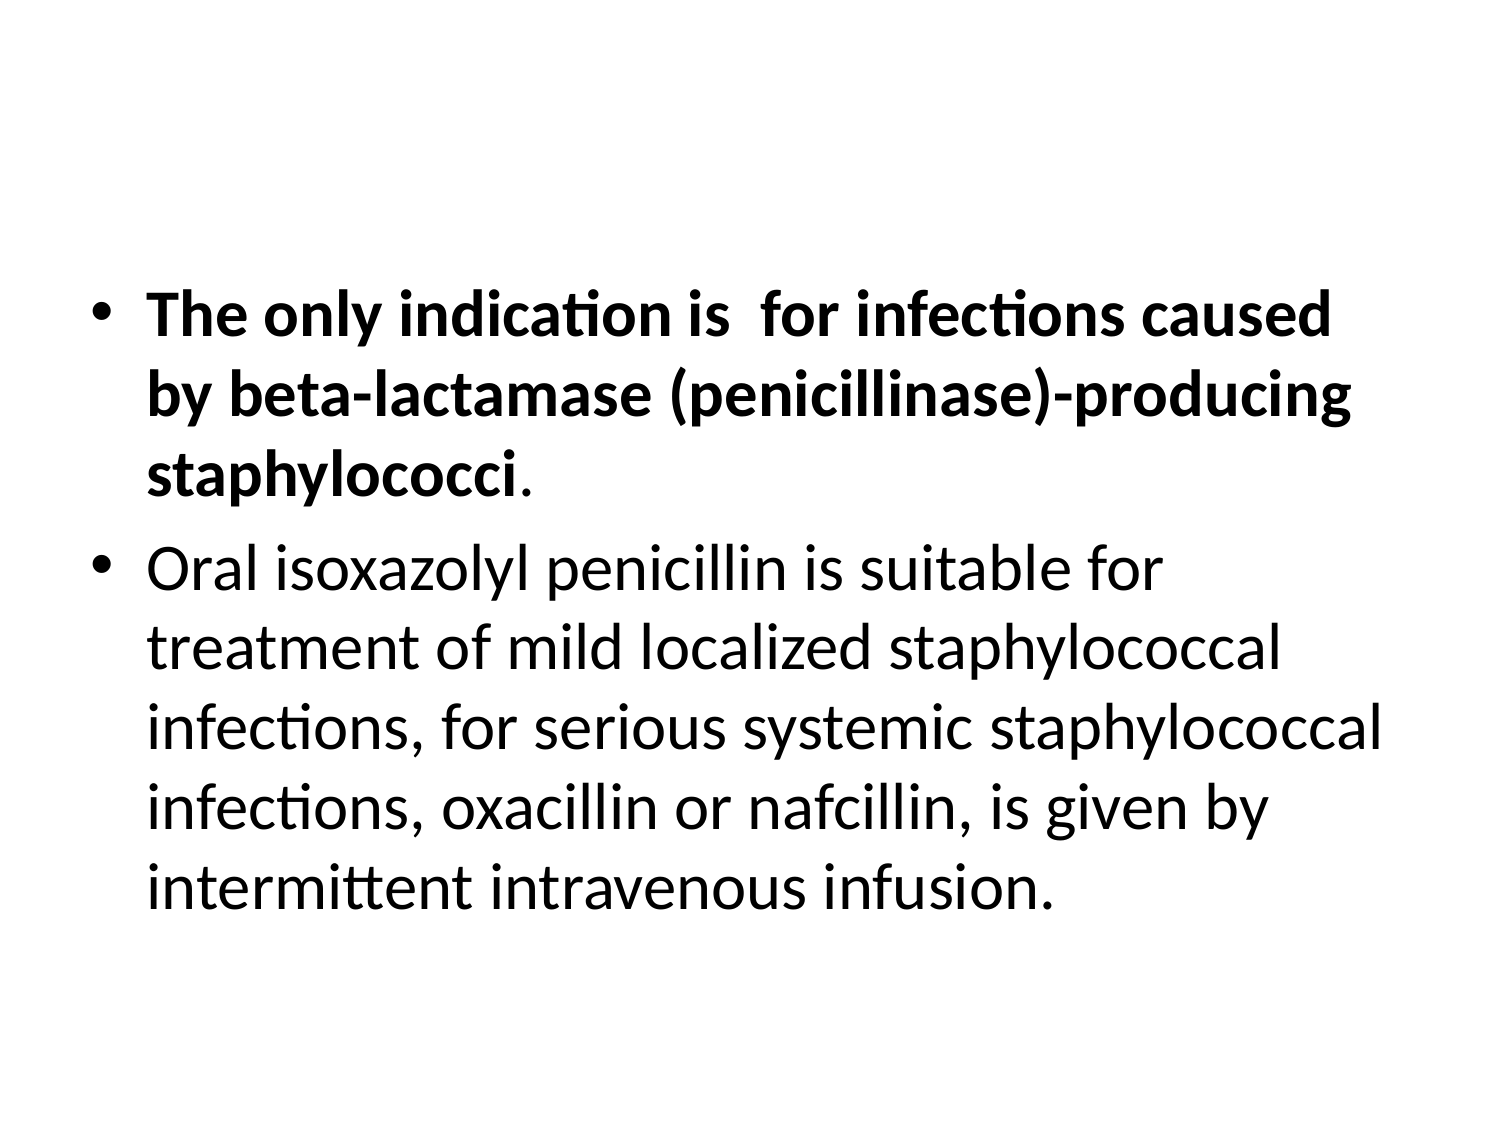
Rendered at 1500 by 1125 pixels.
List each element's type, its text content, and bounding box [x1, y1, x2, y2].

list The only indication is for infections caused by beta-lactamase (penicillinase)-producing staphylococci. Oral isoxazolyl penicillin is suitable for treatment of mild localized staphylococcal infections, for serious systemic staphylococcal infections, oxacillin or nafcillin, is given by intermittent intravenous infusion. [75, 262, 1425, 1005]
